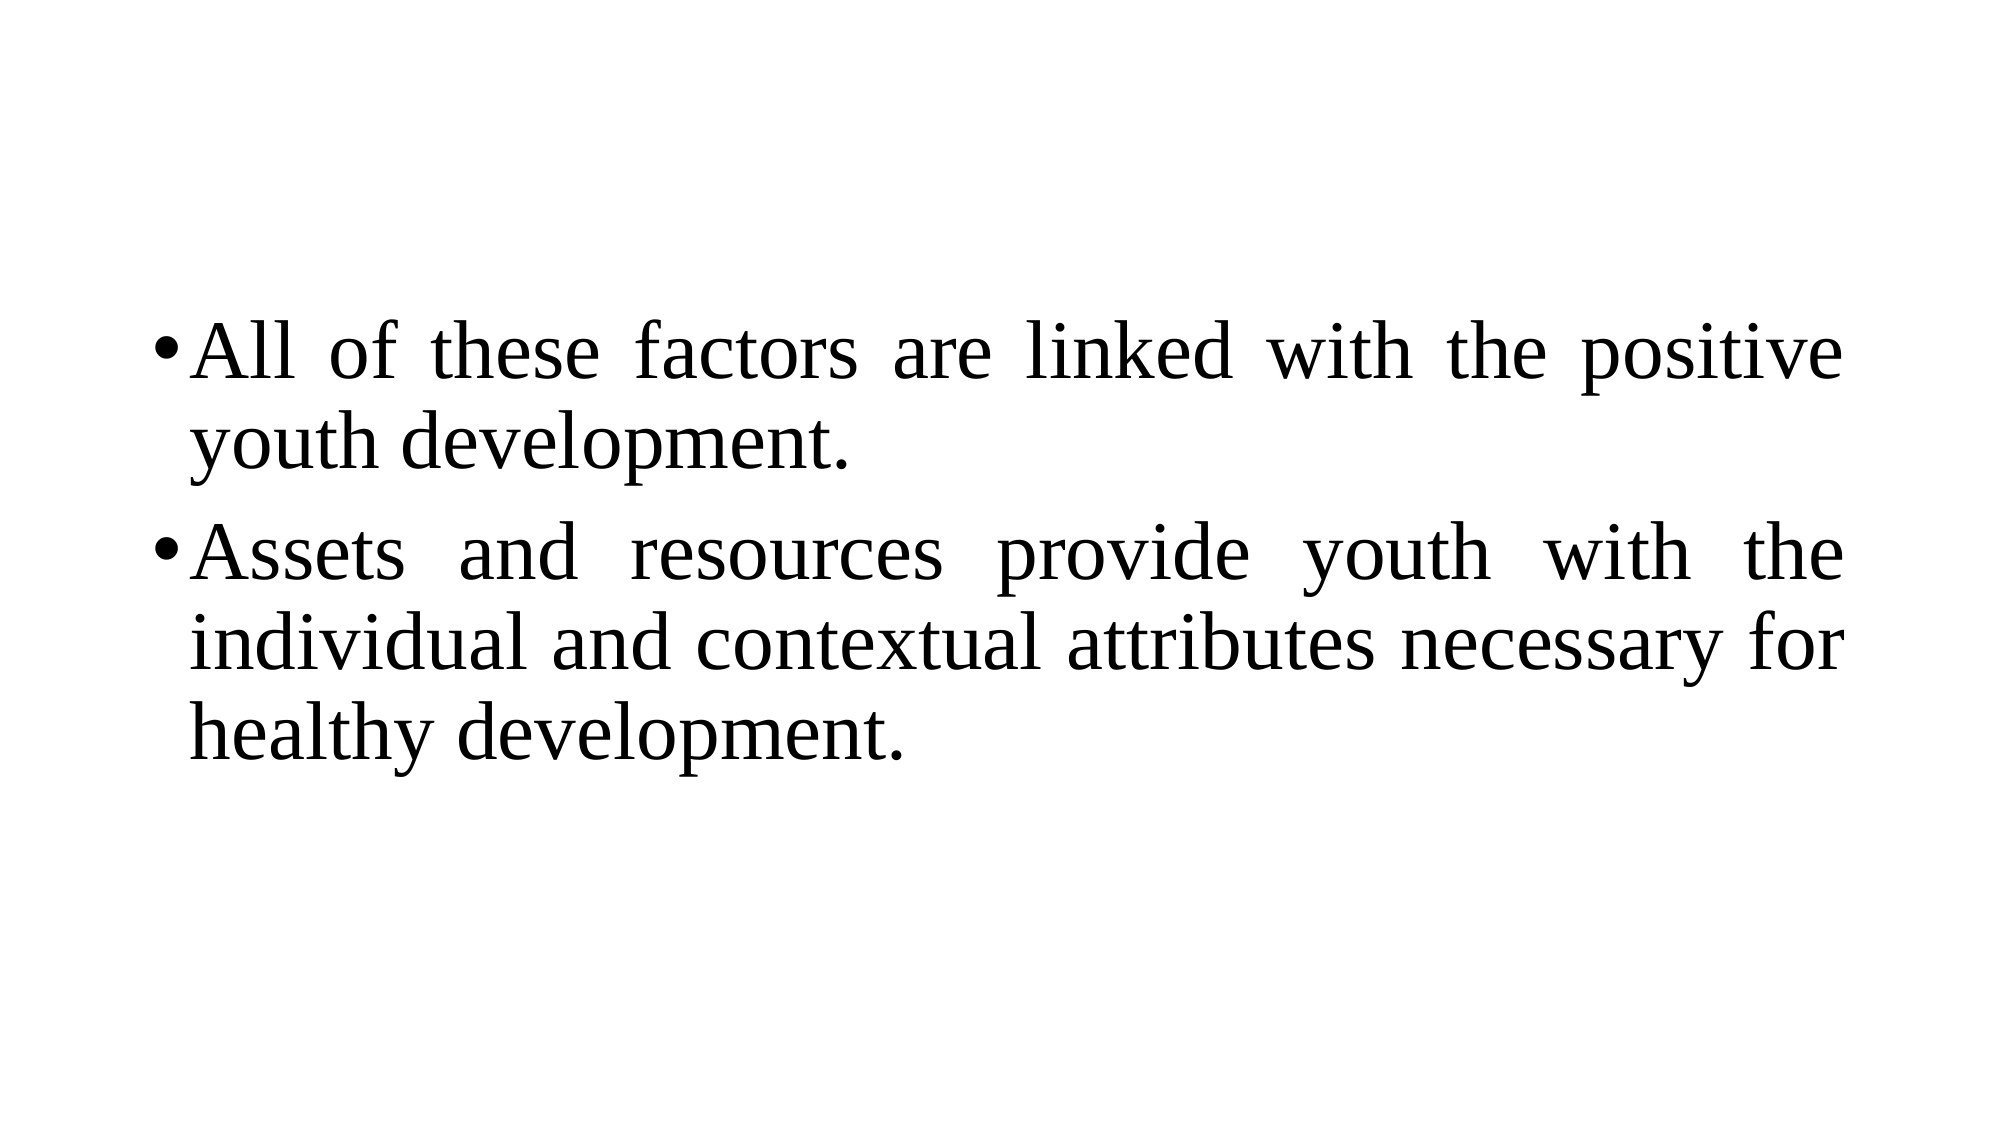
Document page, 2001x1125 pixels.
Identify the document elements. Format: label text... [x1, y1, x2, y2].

list All of these factors are linked with the positive youth development. Assets and resources provide youth with the individual and contextual attributes necessary for healthy development. [137, 299, 1863, 1014]
